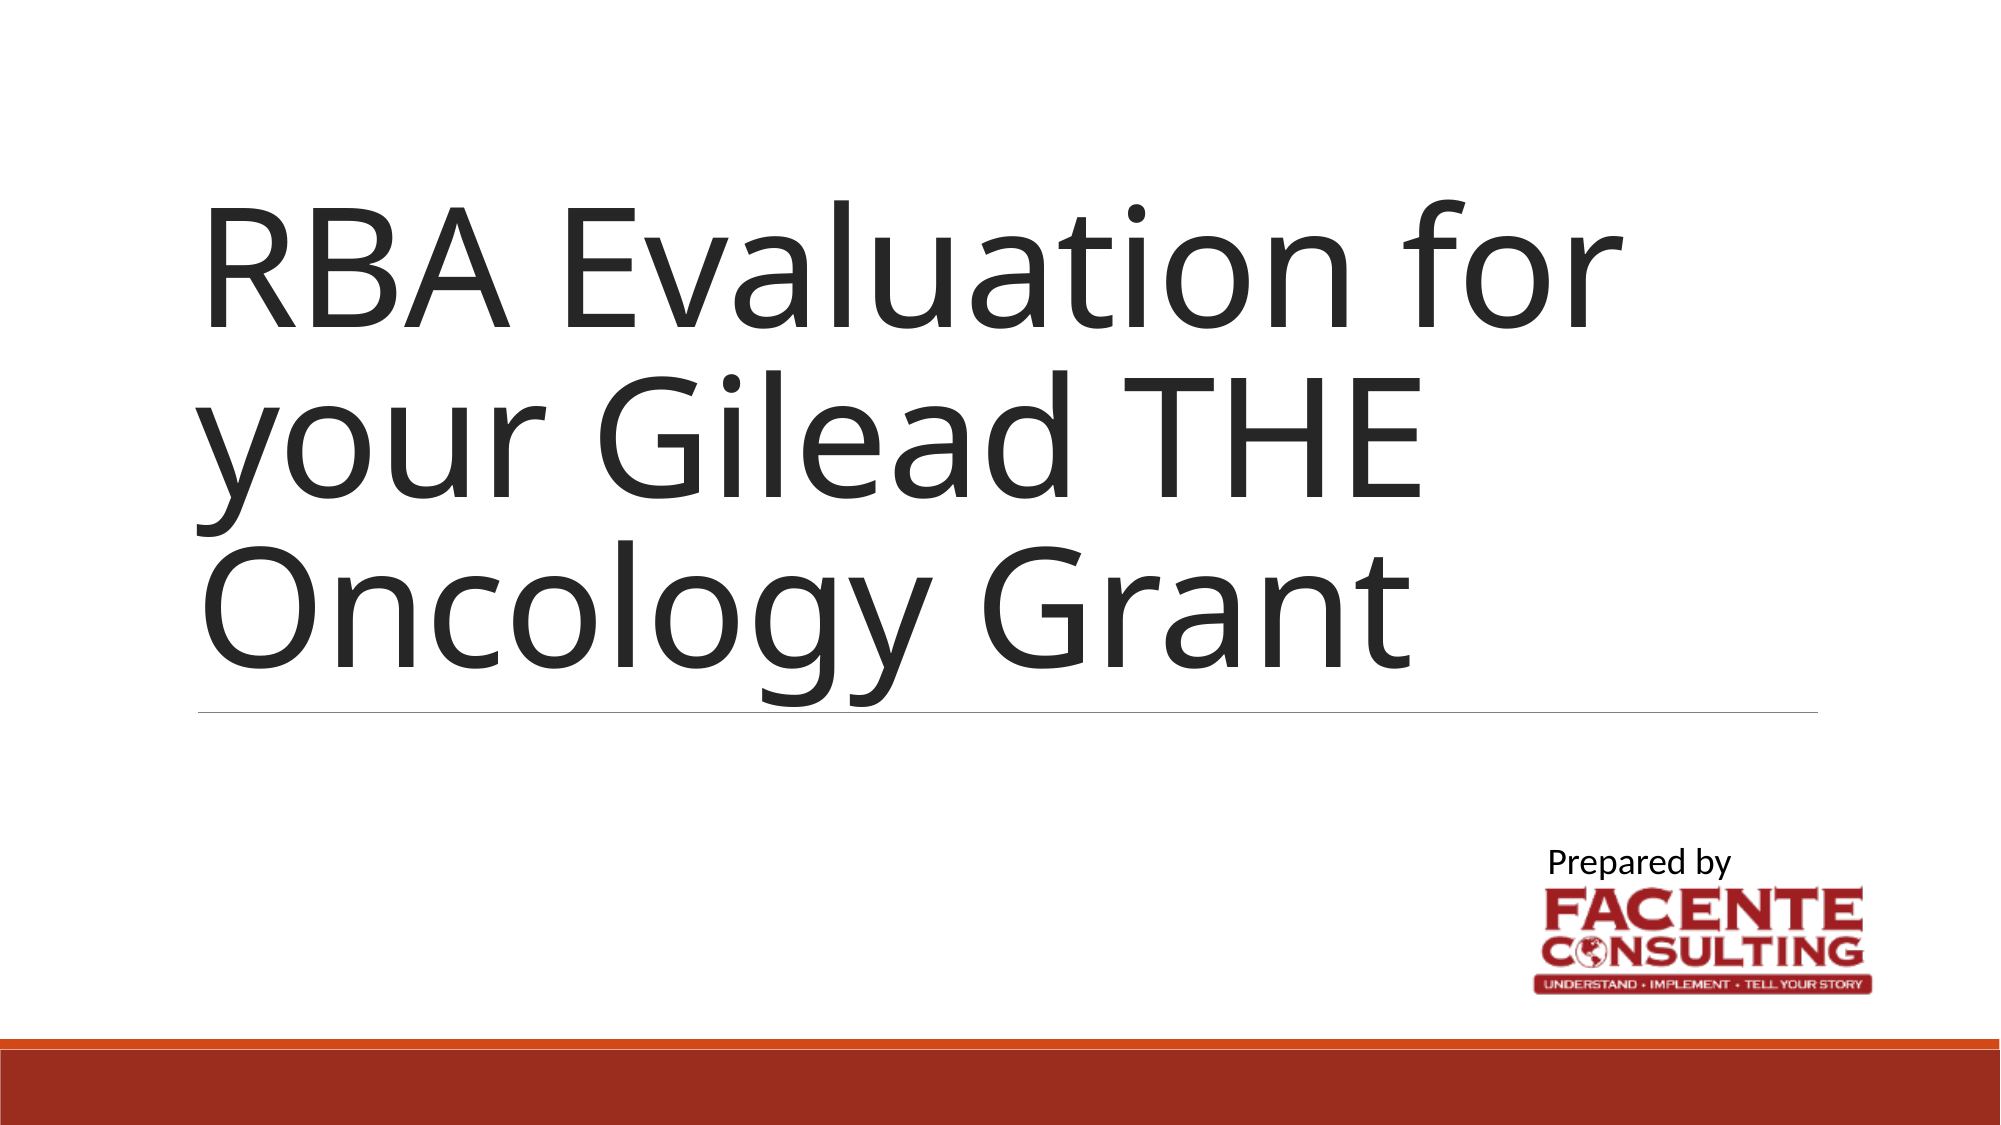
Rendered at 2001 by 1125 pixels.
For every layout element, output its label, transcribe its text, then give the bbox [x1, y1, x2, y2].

text_box Prepared by [1533, 829, 1747, 875]
title RBA Evaluation for your Gilead THE Oncology Grant [180, 124, 1830, 710]
picture [1529, 878, 1877, 1001]
